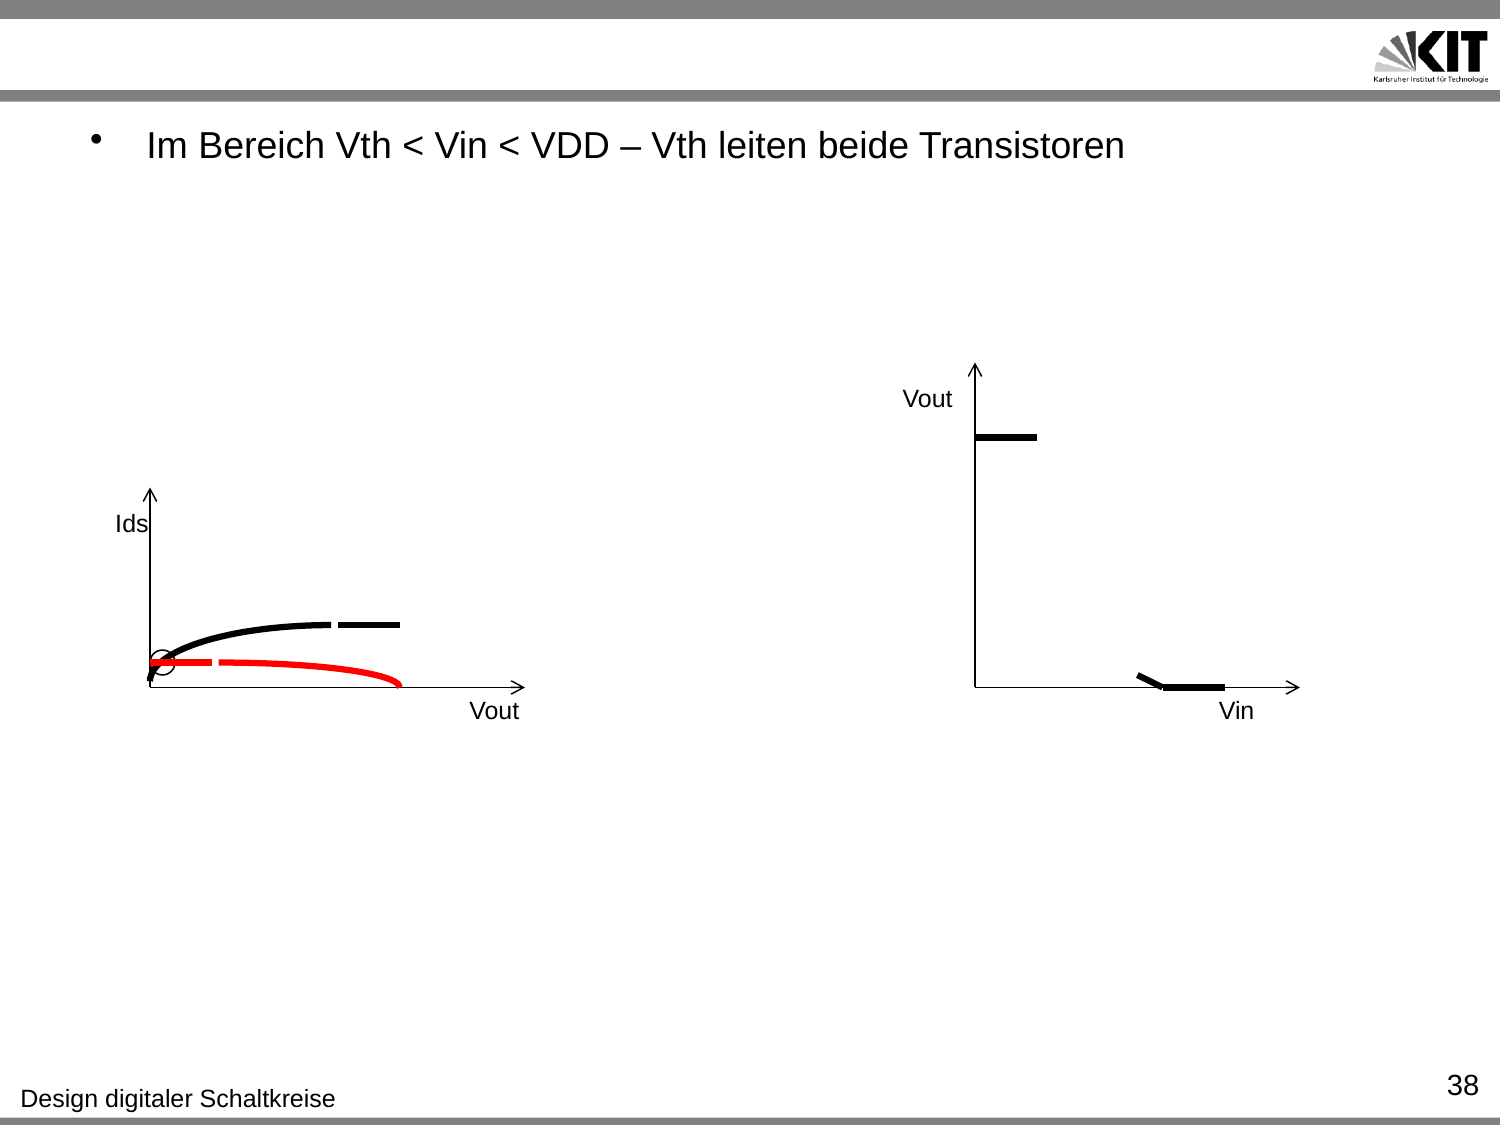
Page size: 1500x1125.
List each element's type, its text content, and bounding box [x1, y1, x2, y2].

text_box Vout [454, 687, 535, 733]
slide_number 59 [151, 666, 175, 671]
text_box [155, 671, 172, 676]
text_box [1137, 674, 1163, 688]
text_box [154, 625, 332, 682]
text_box Vin [1203, 696, 1270, 733]
text_box Vout [887, 375, 968, 420]
list Im Bereich Vth < Vin < VDD – Vth leiten beide Transistoren [75, 113, 1425, 213]
slide_number 38 [1364, 1058, 1495, 1094]
text_box [218, 662, 400, 686]
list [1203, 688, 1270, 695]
picture [1374, 31, 1488, 83]
text_box Ids [100, 500, 145, 545]
text_box [154, 650, 175, 659]
text_box Ids [154, 500, 164, 545]
